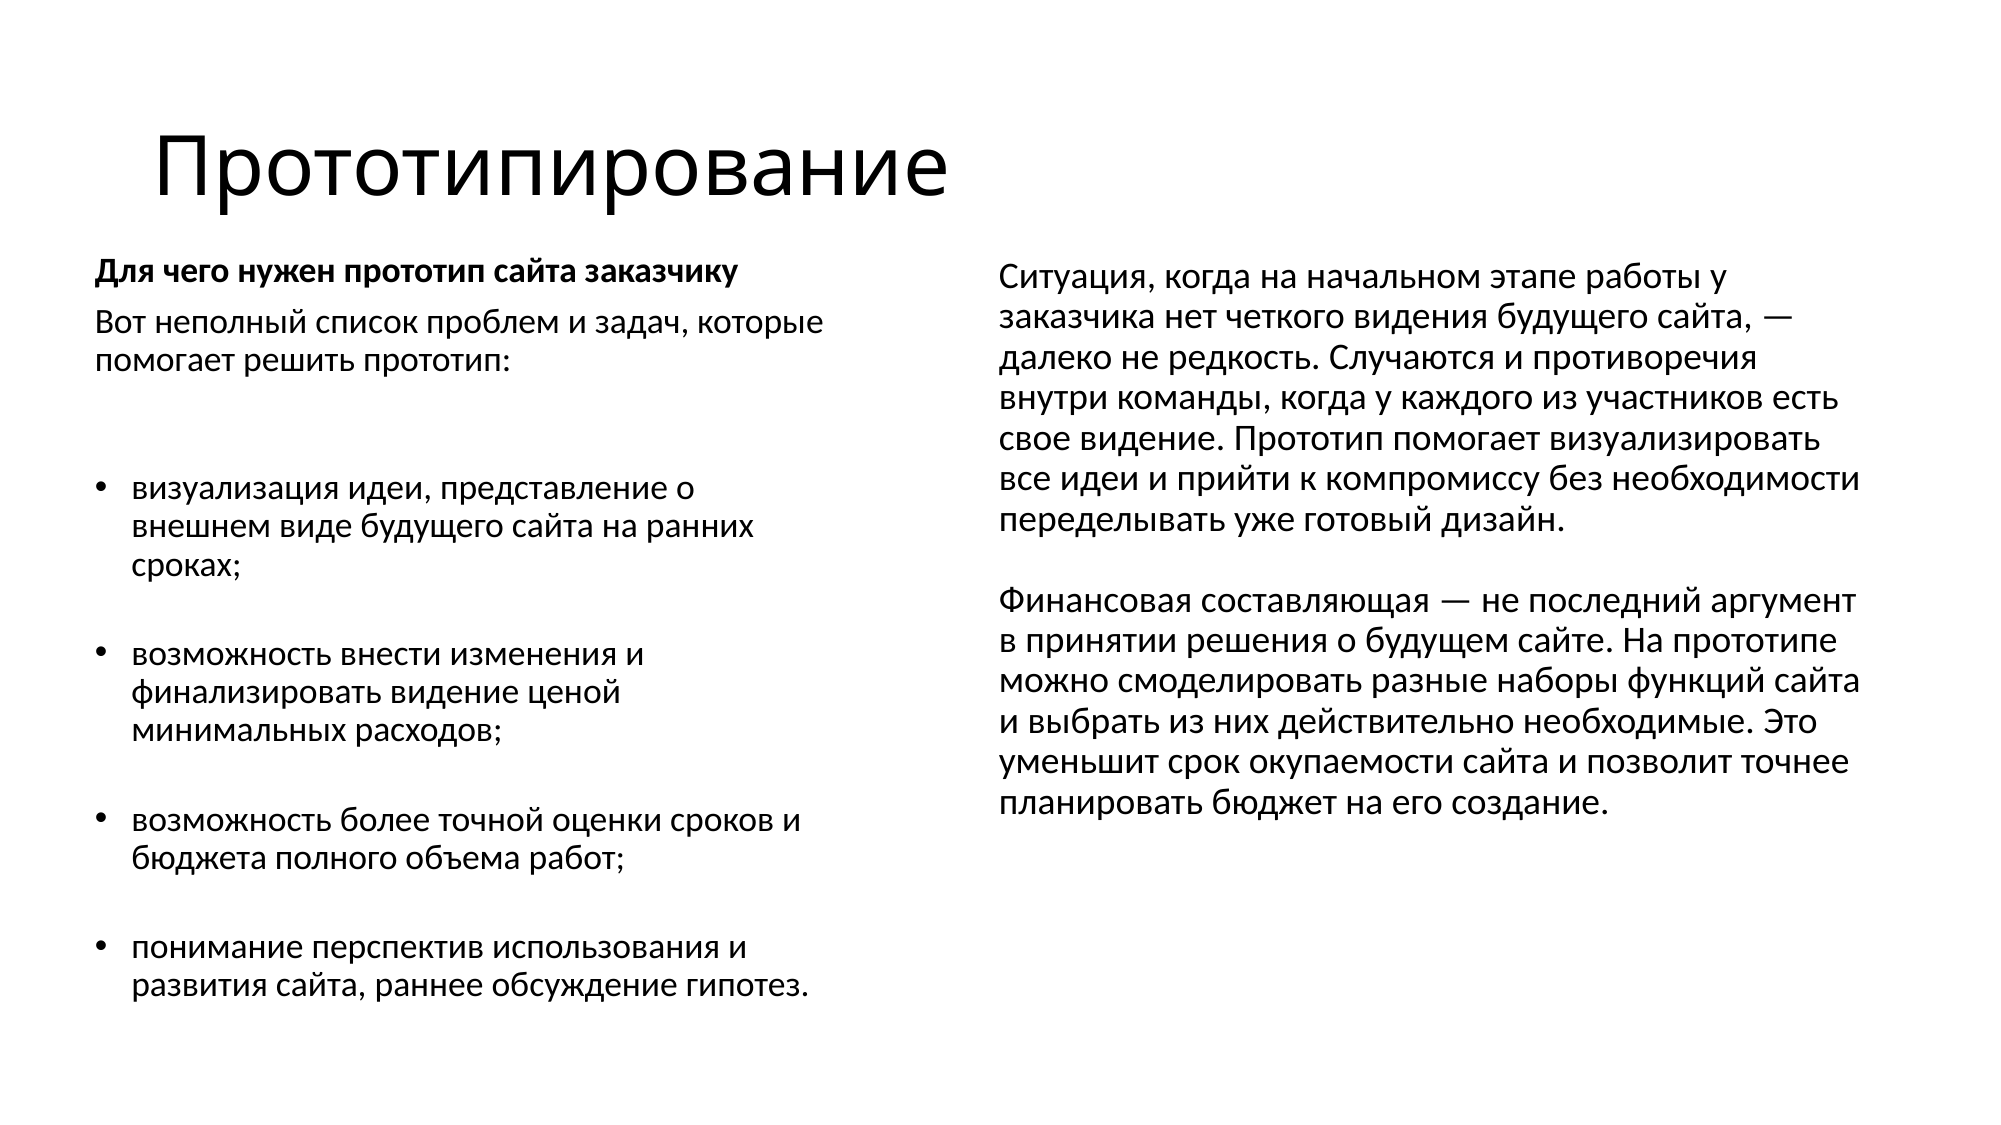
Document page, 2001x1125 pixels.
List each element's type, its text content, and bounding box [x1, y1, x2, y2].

title Прототипирование [137, 59, 1863, 278]
text_box Ситуация, когда на начальном этапе работы у заказчика нет четкого видения будущего сайта, — далеко не редкость. Случаются и противоречия внутри команды, когда у каждого из участников есть свое видение. Прототип помогает визуализировать все идеи и прийти к компромиссу без необходимости переделывать уже готовый дизайн. Финансовая составляющая — не последний аргумент в принятии решения о будущем сайте. На прототипе можно смоделировать разные наборы функций сайта и выбрать из них действительно необходимые. Это уменьшит срок окупаемости сайта и позволит точнее планировать бюджет на его создание. [984, 248, 1880, 1034]
list Для чего нужен прототип сайта заказчику Вот неполный список проблем и задач, которые помогает решить прототип: визуализация идеи, представление о внешнем виде будущего сайта на ранних сроках; возможность внести изменения и финализировать видение ценой минимальных расходов; возможность более точной оценки сроков и бюджета полного объема работ; понимание перспектив использования и развития сайта, раннее обсуждение гипотез. [79, 244, 854, 1014]
